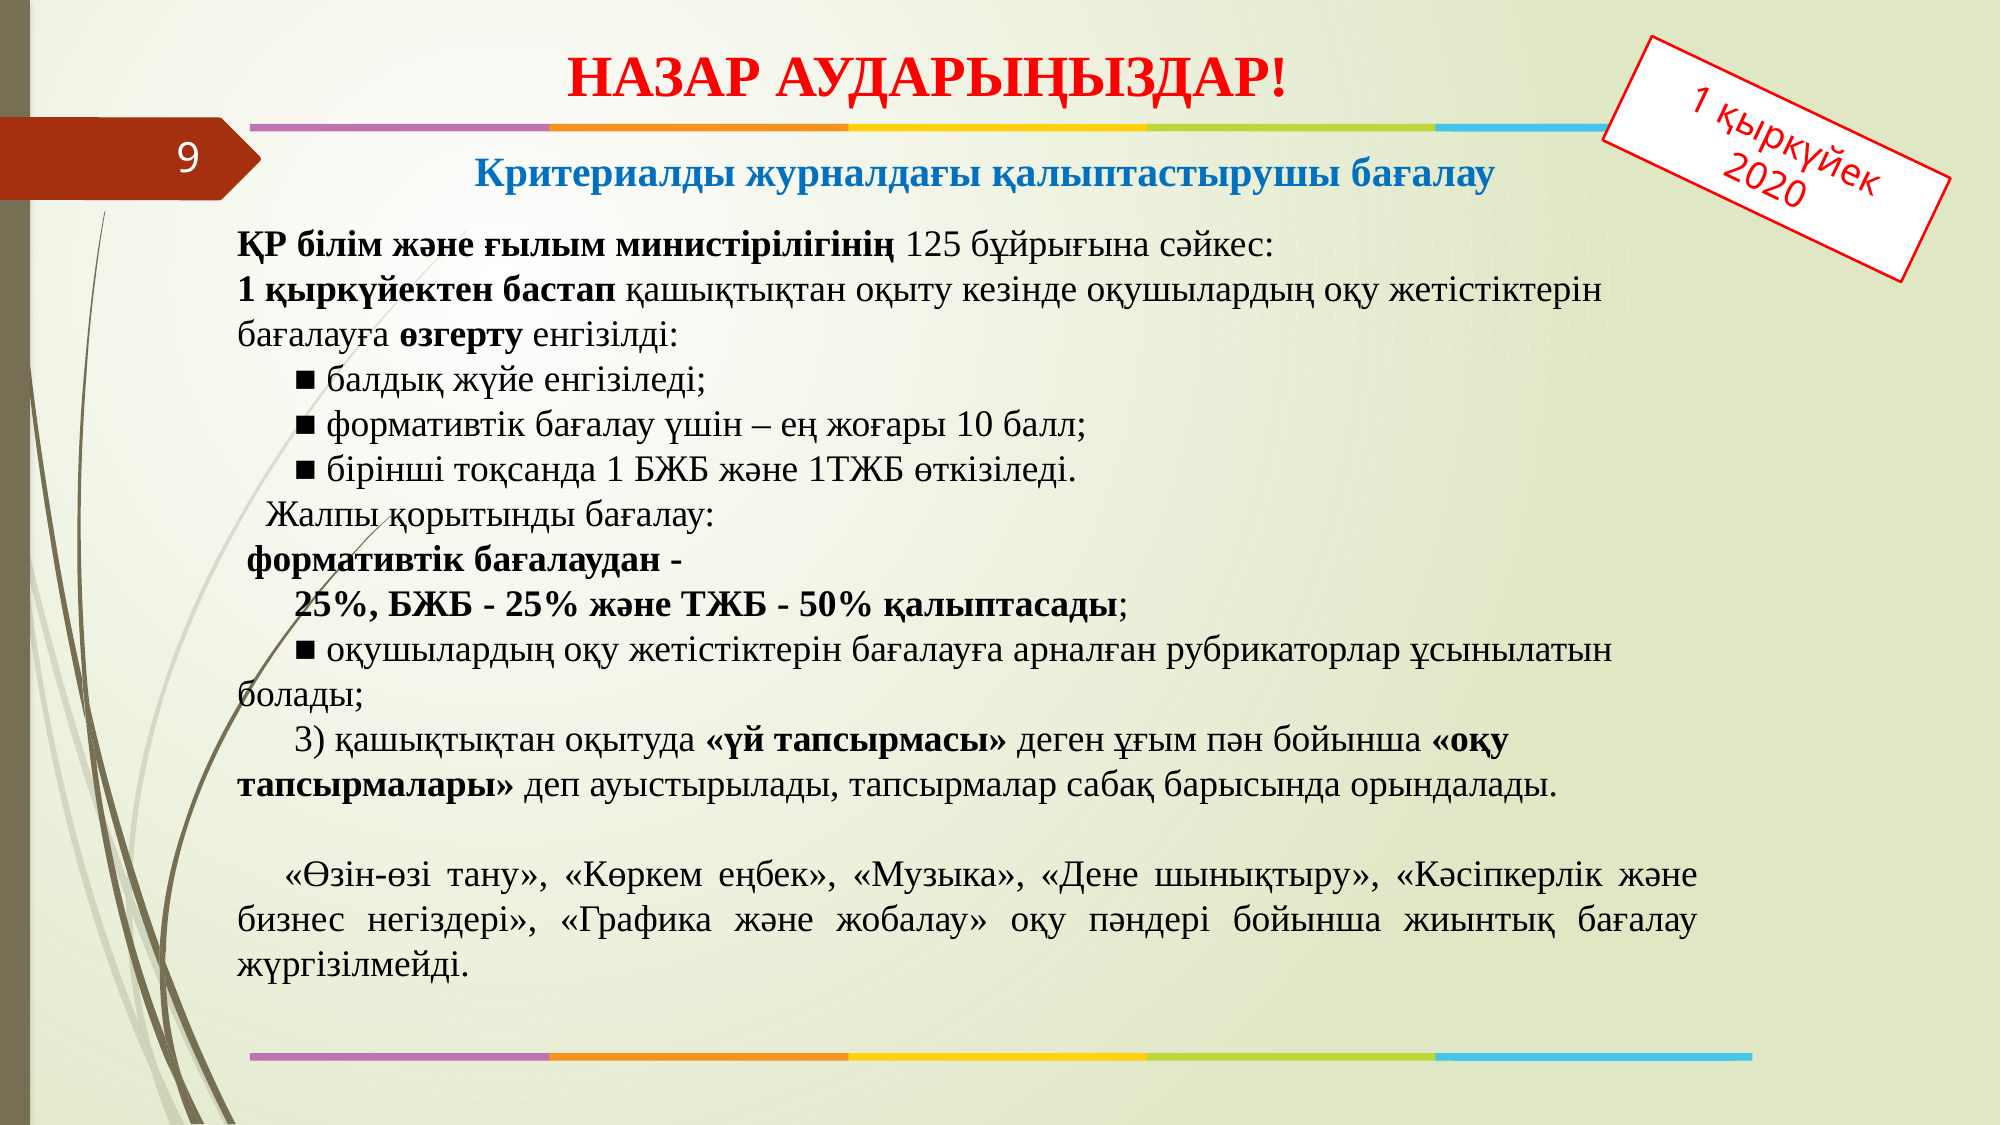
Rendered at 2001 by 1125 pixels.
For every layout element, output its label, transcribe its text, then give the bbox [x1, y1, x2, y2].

text_box 1 қыркүйек 2020 [1601, 34, 1952, 284]
text_box Критериалды журналдағы қалыптастырушы бағалау [306, 143, 1664, 226]
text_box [249, 123, 1753, 132]
slide_number 9 [87, 129, 216, 190]
text_box НАЗАР АУДАРЫҢЫЗДАР! [249, 38, 1607, 121]
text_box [249, 1052, 1753, 1061]
text_box ҚР білім және ғылым министірілігінің 125 бұйрығына сәйкес: 1 қыркүйектен бастап қашықтықтан оқыту кезінде оқушылардың оқу жетістіктерін бағалауға өзгерту енгізілді: ■ балдық жүйе енгізіледі; ■ формативтік бағалау үшін – ең жоғары 10 балл; ■ бірінші тоқсанда 1 БЖБ және 1ТЖБ өткізіледі. Жалпы қорытынды бағалау: формативтік бағалаудан - 25%, БЖБ - 25% және ТЖБ - 50% қалыптасады; ■ оқушылардың оқу жетістіктерін бағалауға арналған рубрикаторлар ұсынылатын болады; 3) қашықтықтан оқытуда «үй тапсырмасы» деген ұғым пән бойынша «оқу тапсырмалары» деп ауыстырылады, тапсырмалар сабақ барысында орындалады. «Өзін-өзі тану», «Көркем еңбек», «Музыка», «Дене шынықтыру», «Кәсіпкерлік және бизнес негіздері», «Графика және жобалау» оқу пәндері бойынша жиынтық бағалау жүргізілмейді. [222, 211, 1715, 1042]
